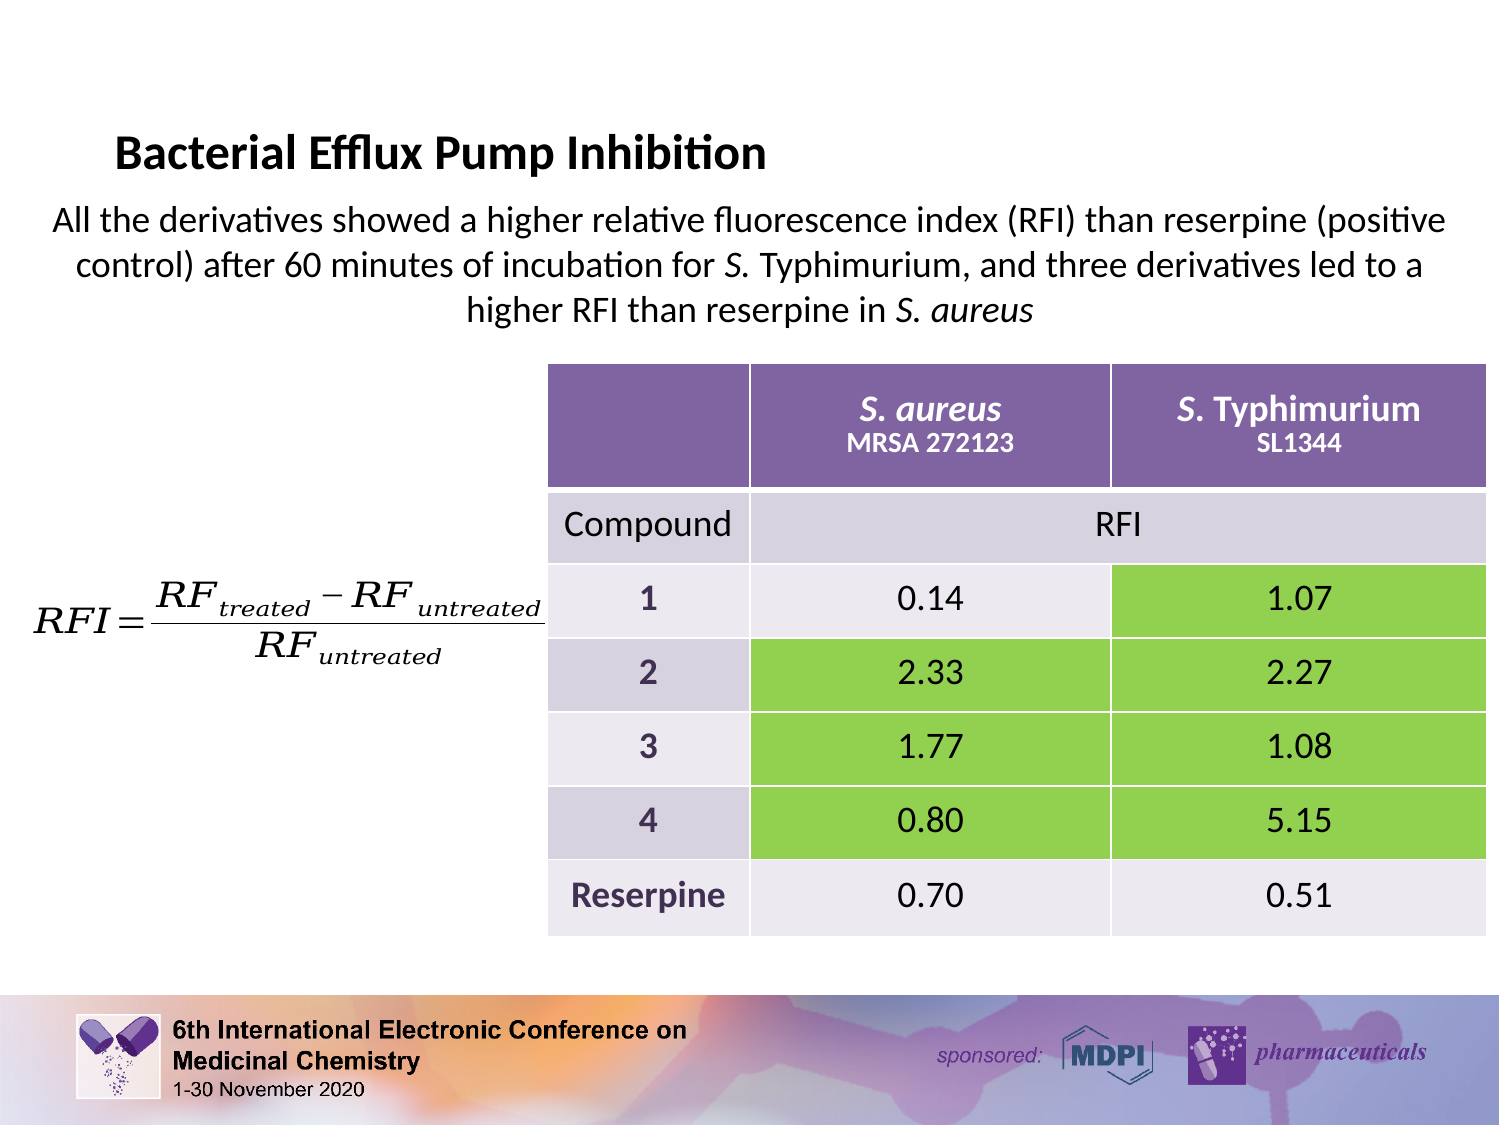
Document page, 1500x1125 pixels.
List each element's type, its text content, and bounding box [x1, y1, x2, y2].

table_cell 2 [548, 639, 749, 711]
table_cell 0.14 [751, 565, 1110, 637]
table_cell 3 [548, 713, 749, 785]
table_cell 5.15 [1112, 787, 1486, 859]
table_cell 1.08 [1112, 713, 1486, 785]
table_cell 1 [548, 565, 749, 637]
table_cell 2.33 [751, 639, 1110, 711]
table_cell 1.77 [751, 713, 1110, 785]
text_box Bacterial Efflux Pump Inhibition [99, 112, 1438, 187]
picture [0, 995, 1499, 1125]
table_cell 0.51 [1112, 860, 1486, 936]
table_header [548, 364, 749, 487]
text_box All the derivatives showed a higher relative fluorescence index (RFI) than reserpine (positive control) after 60 minutes of incubation for S. Typhimurium, and three derivatives led to a higher RFI than reserpine in S. aureus [37, 187, 1463, 338]
table_cell Reserpine [548, 860, 749, 936]
table_cell 2.27 [1112, 639, 1486, 711]
table_cell RFI [751, 493, 1486, 563]
table_header S. Typhimurium SL1344 [1112, 364, 1486, 487]
table_cell 0.80 [751, 787, 1110, 859]
table_cell 1.07 [1112, 565, 1486, 637]
table_cell Compound [548, 493, 749, 563]
table_cell 4 [548, 787, 749, 859]
table_cell 0.70 [751, 860, 1110, 936]
table_header S. aureus MRSA 272123 [751, 364, 1110, 487]
